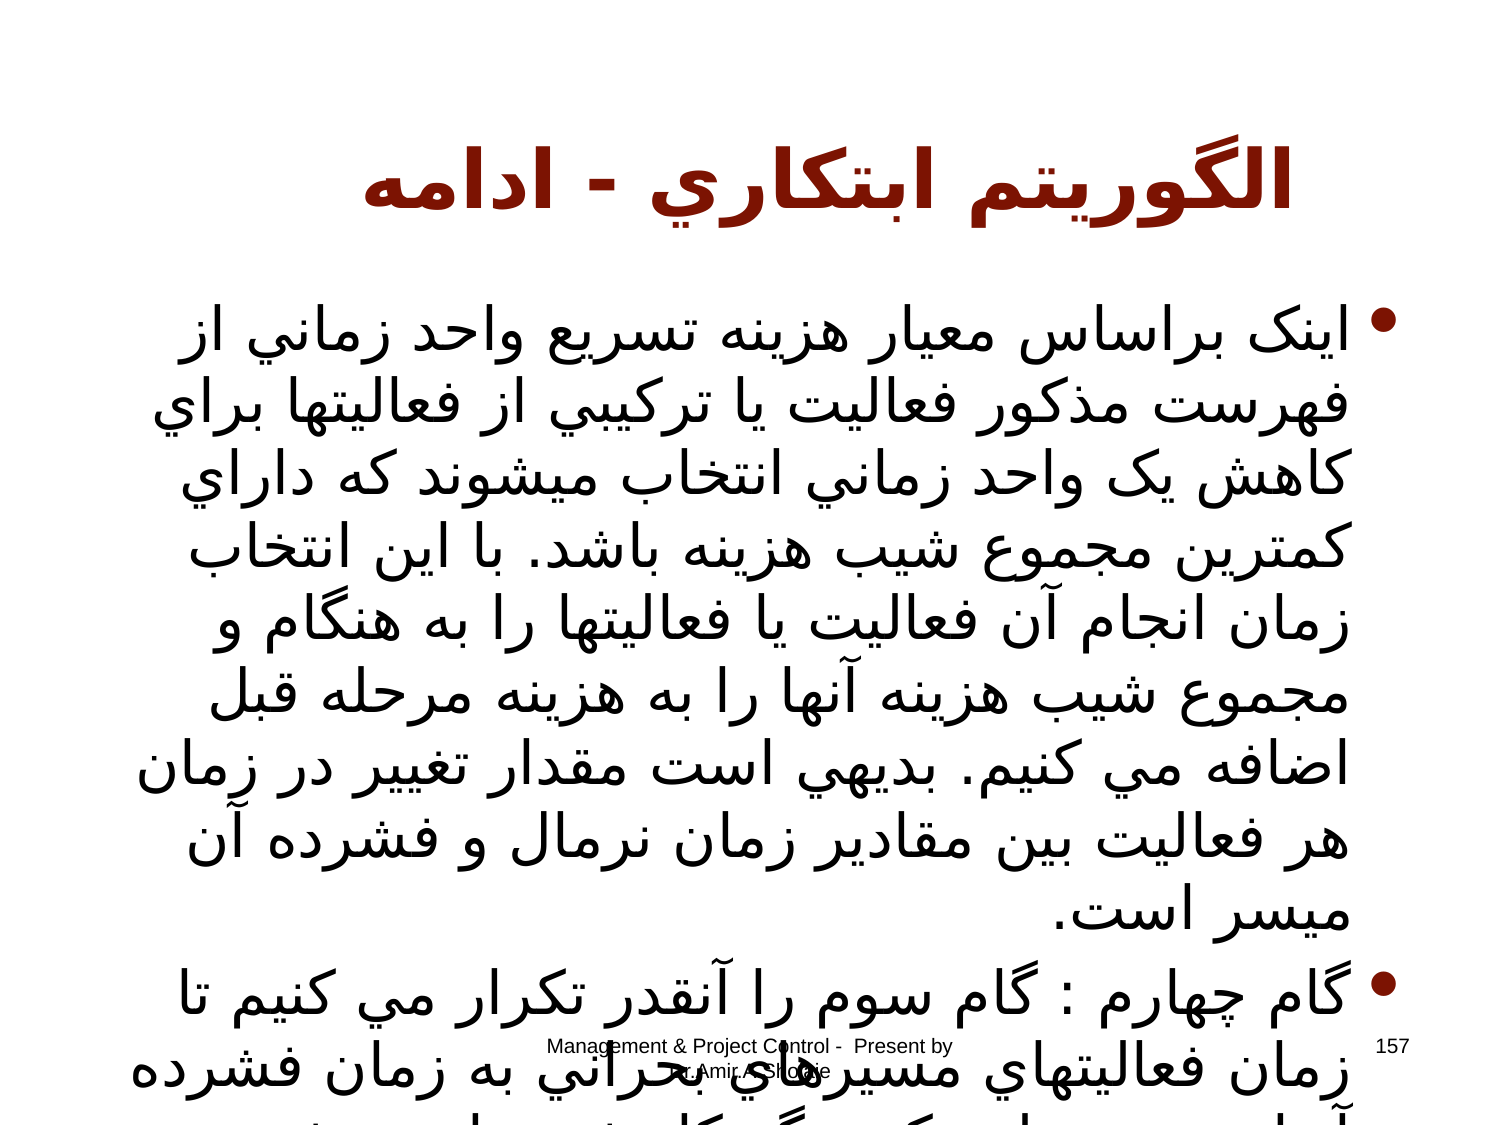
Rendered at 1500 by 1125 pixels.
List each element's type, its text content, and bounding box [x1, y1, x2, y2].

slide_number 157 [1074, 1024, 1426, 1101]
footer Management & Project Control - Present by Dr.Amir.A.Shojaie [512, 1024, 988, 1101]
list اينک براساس معيار هزينه تسريع واحد زماني از فهرست مذکور فعاليت يا ترکيبي از فعاليتها براي کاهش يک واحد زماني انتخاب ميشوند که داراي کمترين مجموع شيب هزينه باشد. با اين انتخاب زمان انجام آن فعاليت يا فعاليتها را به هنگام و مجموع شيب هزينه آنها را به هزينه مرحله قبل اضافه مي کنيم. بديهي است مقدار تغيير در زمان هر فعاليت بين مقادير زمان نرمال و فشرده آن ميسر است. گام چهارم : گام سوم را آنقدر تکرار مي کنيم تا زمان فعاليتهاي مسيرهاي بحراني به زمان فشرده آنها برسد. بطوريکه ديگر کاهش زمان پروژه به Tf=Tf-1 امکان پذير نباشد. [74, 281, 1426, 1006]
title الگوريتم ابتکاري - ادامه [74, 19, 1313, 233]
